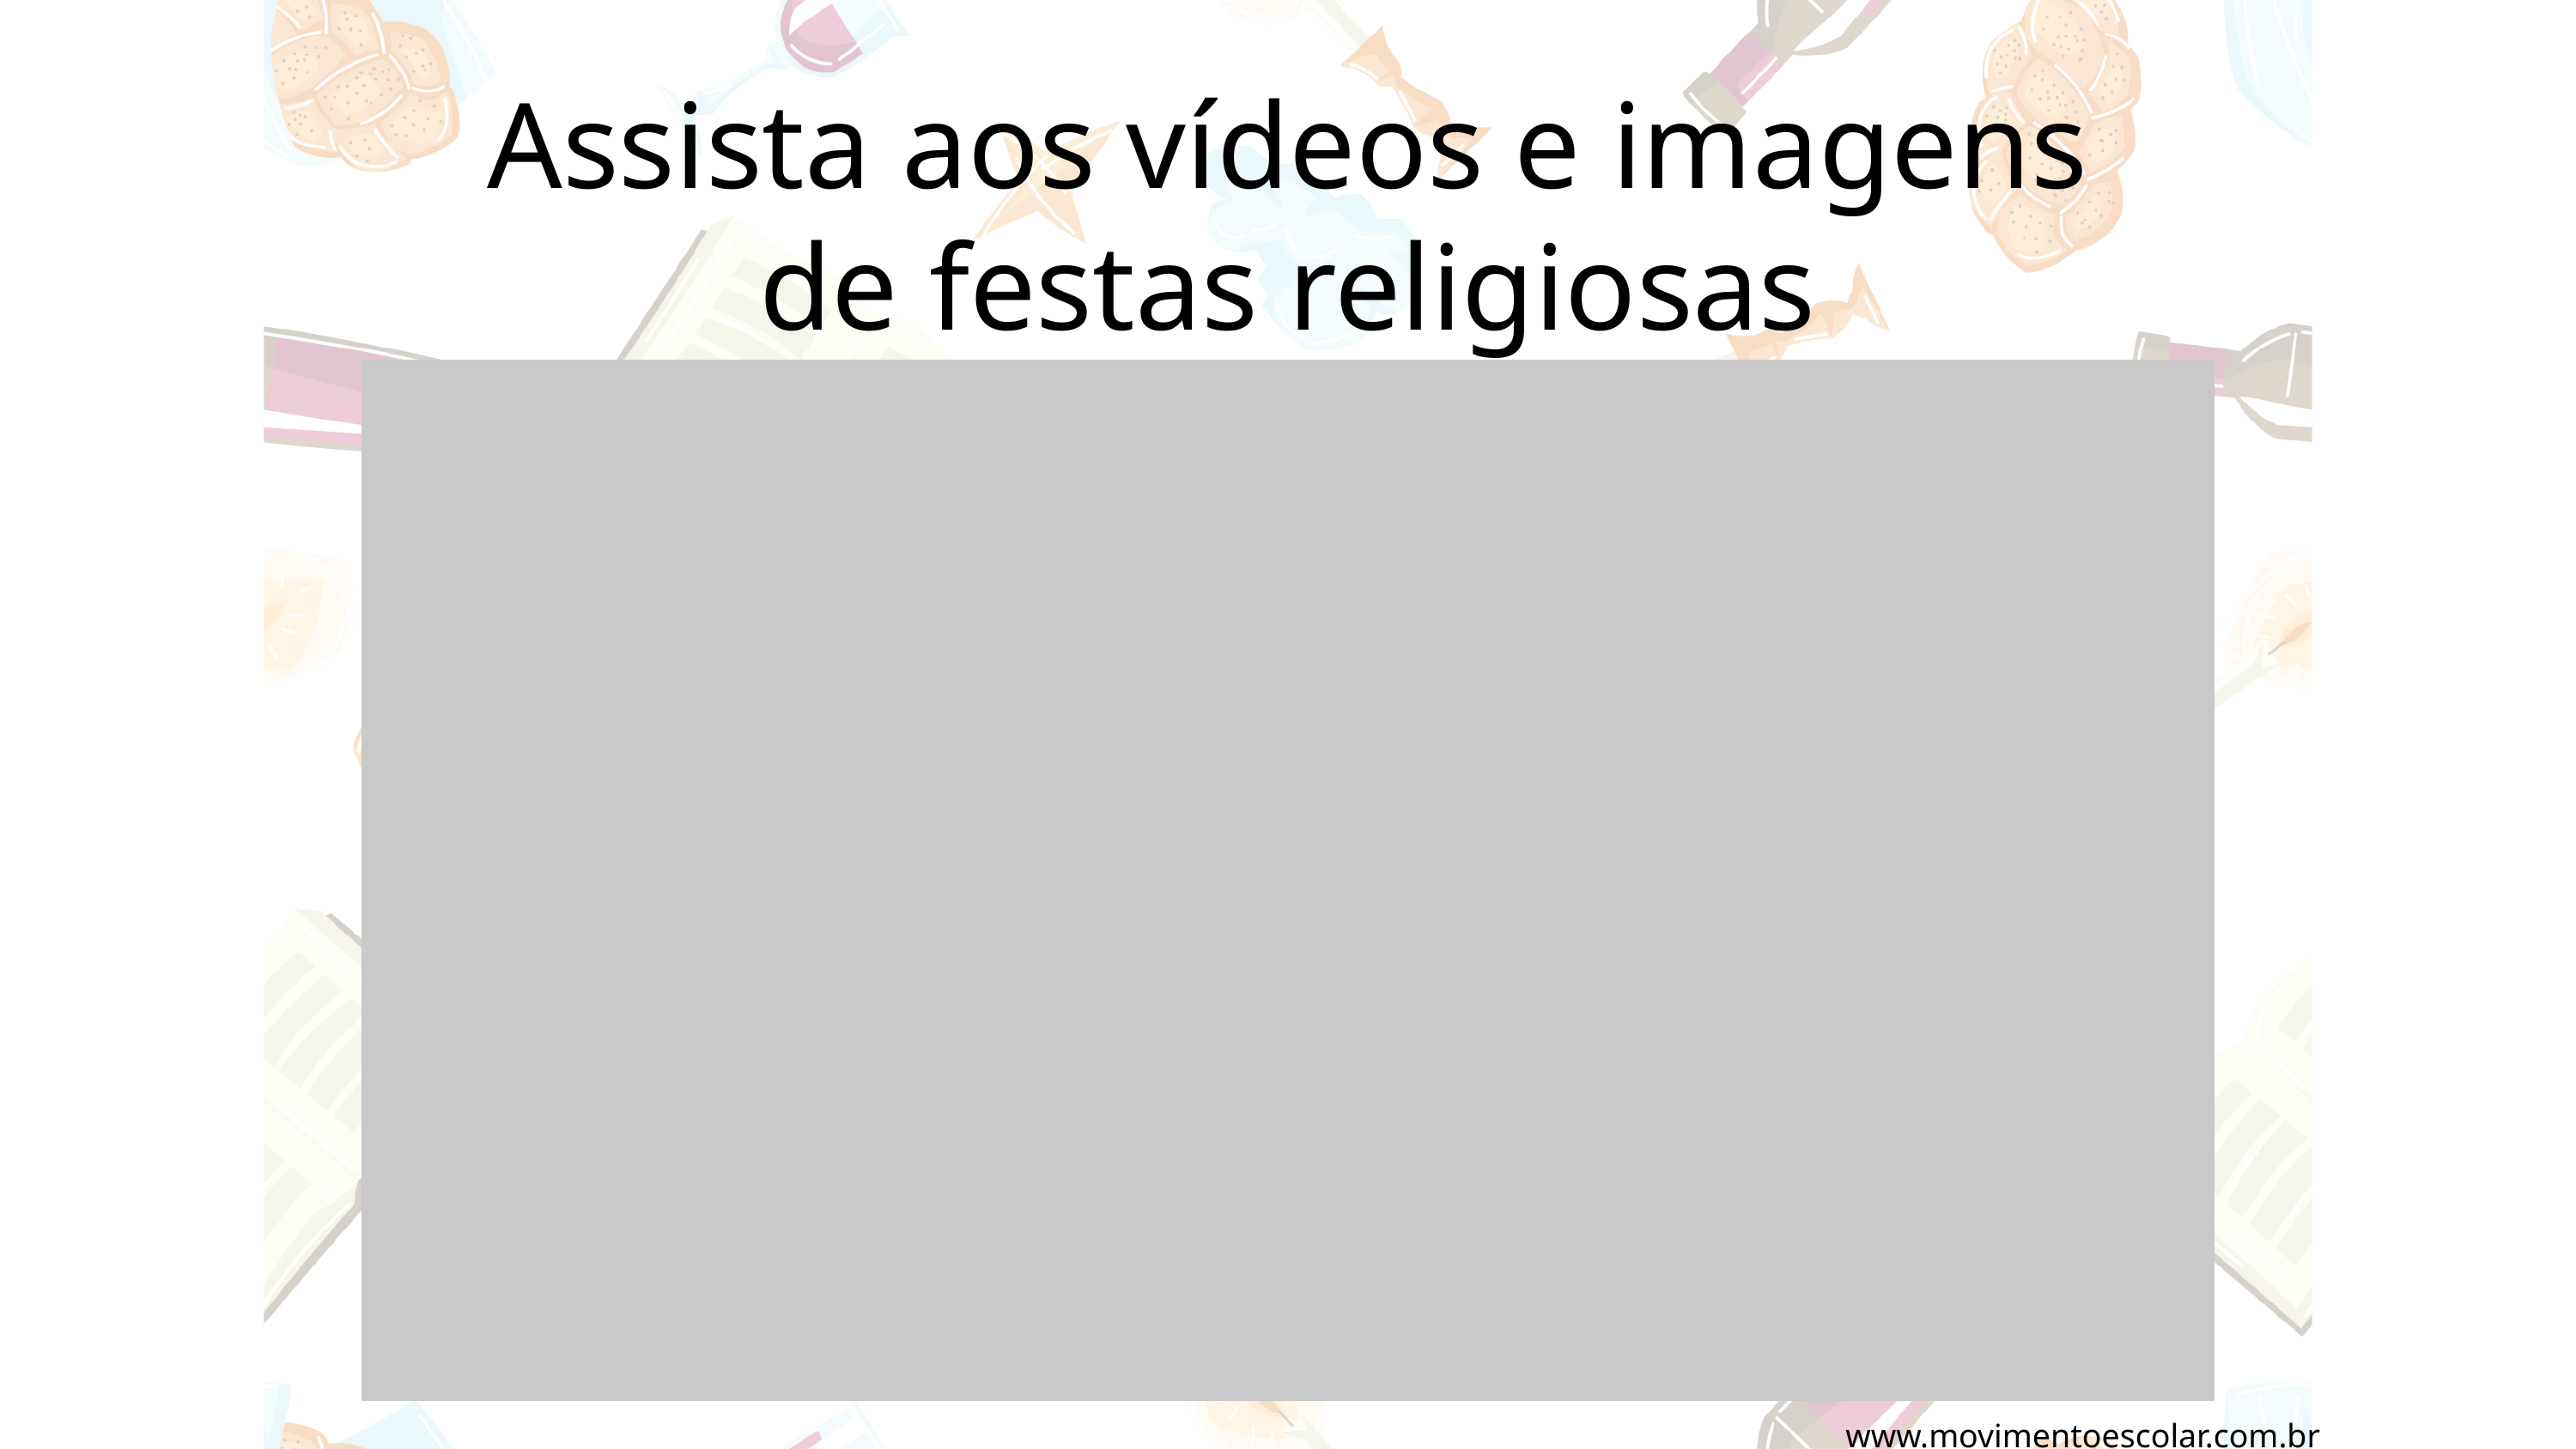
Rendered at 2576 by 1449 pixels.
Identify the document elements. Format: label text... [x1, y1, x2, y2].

text_box www.movimentoescolar.com.br [1438, 1320, 2576, 1449]
text_box [264, 0, 2312, 1449]
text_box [418, 58, 2158, 357]
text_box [361, 359, 2215, 1402]
